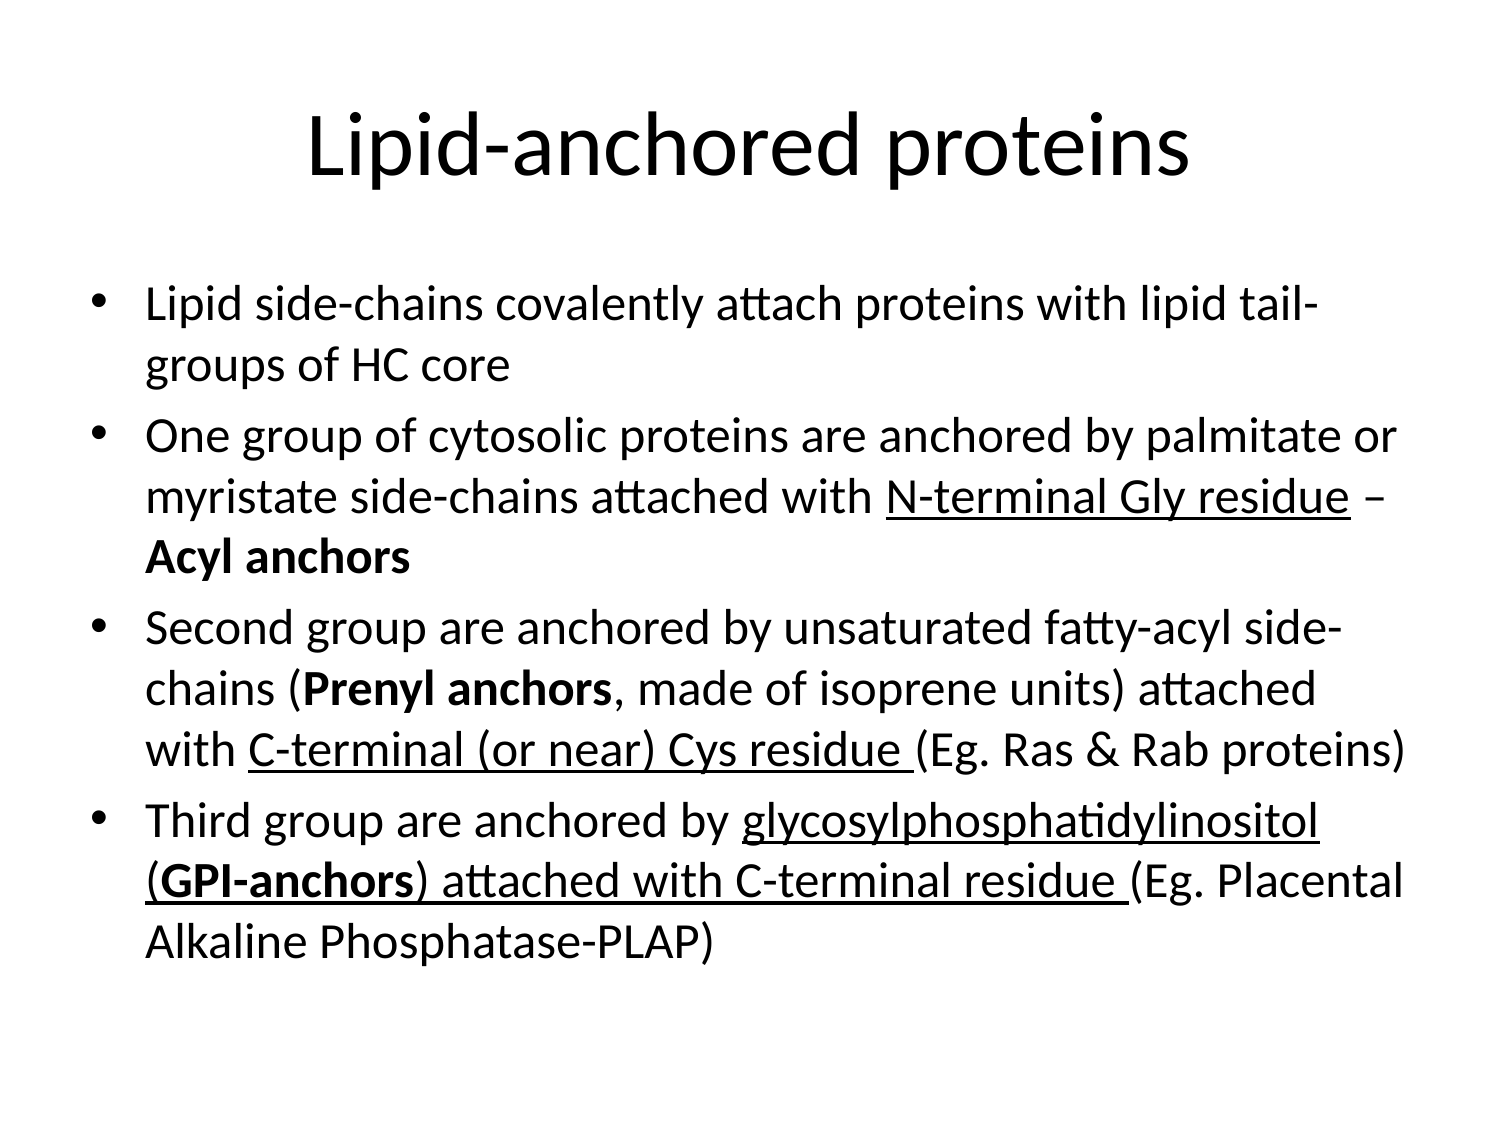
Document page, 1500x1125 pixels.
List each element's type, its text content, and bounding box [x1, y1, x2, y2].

title Lipid-anchored proteins [75, 45, 1425, 233]
list Lipid side-chains covalently attach proteins with lipid tail-groups of HC core One group of cytosolic proteins are anchored by palmitate or myristate side-chains attached with N-terminal Gly residue –Acyl anchors Second group are anchored by unsaturated fatty-acyl side-chains (Prenyl anchors, made of isoprene units) attached with C-terminal (or near) Cys residue (Eg. Ras & Rab proteins) Third group are anchored by glycosylphosphatidylinositol (GPI-anchors) attached with C-terminal residue (Eg. Placental Alkaline Phosphatase-PLAP) [75, 262, 1425, 1005]
